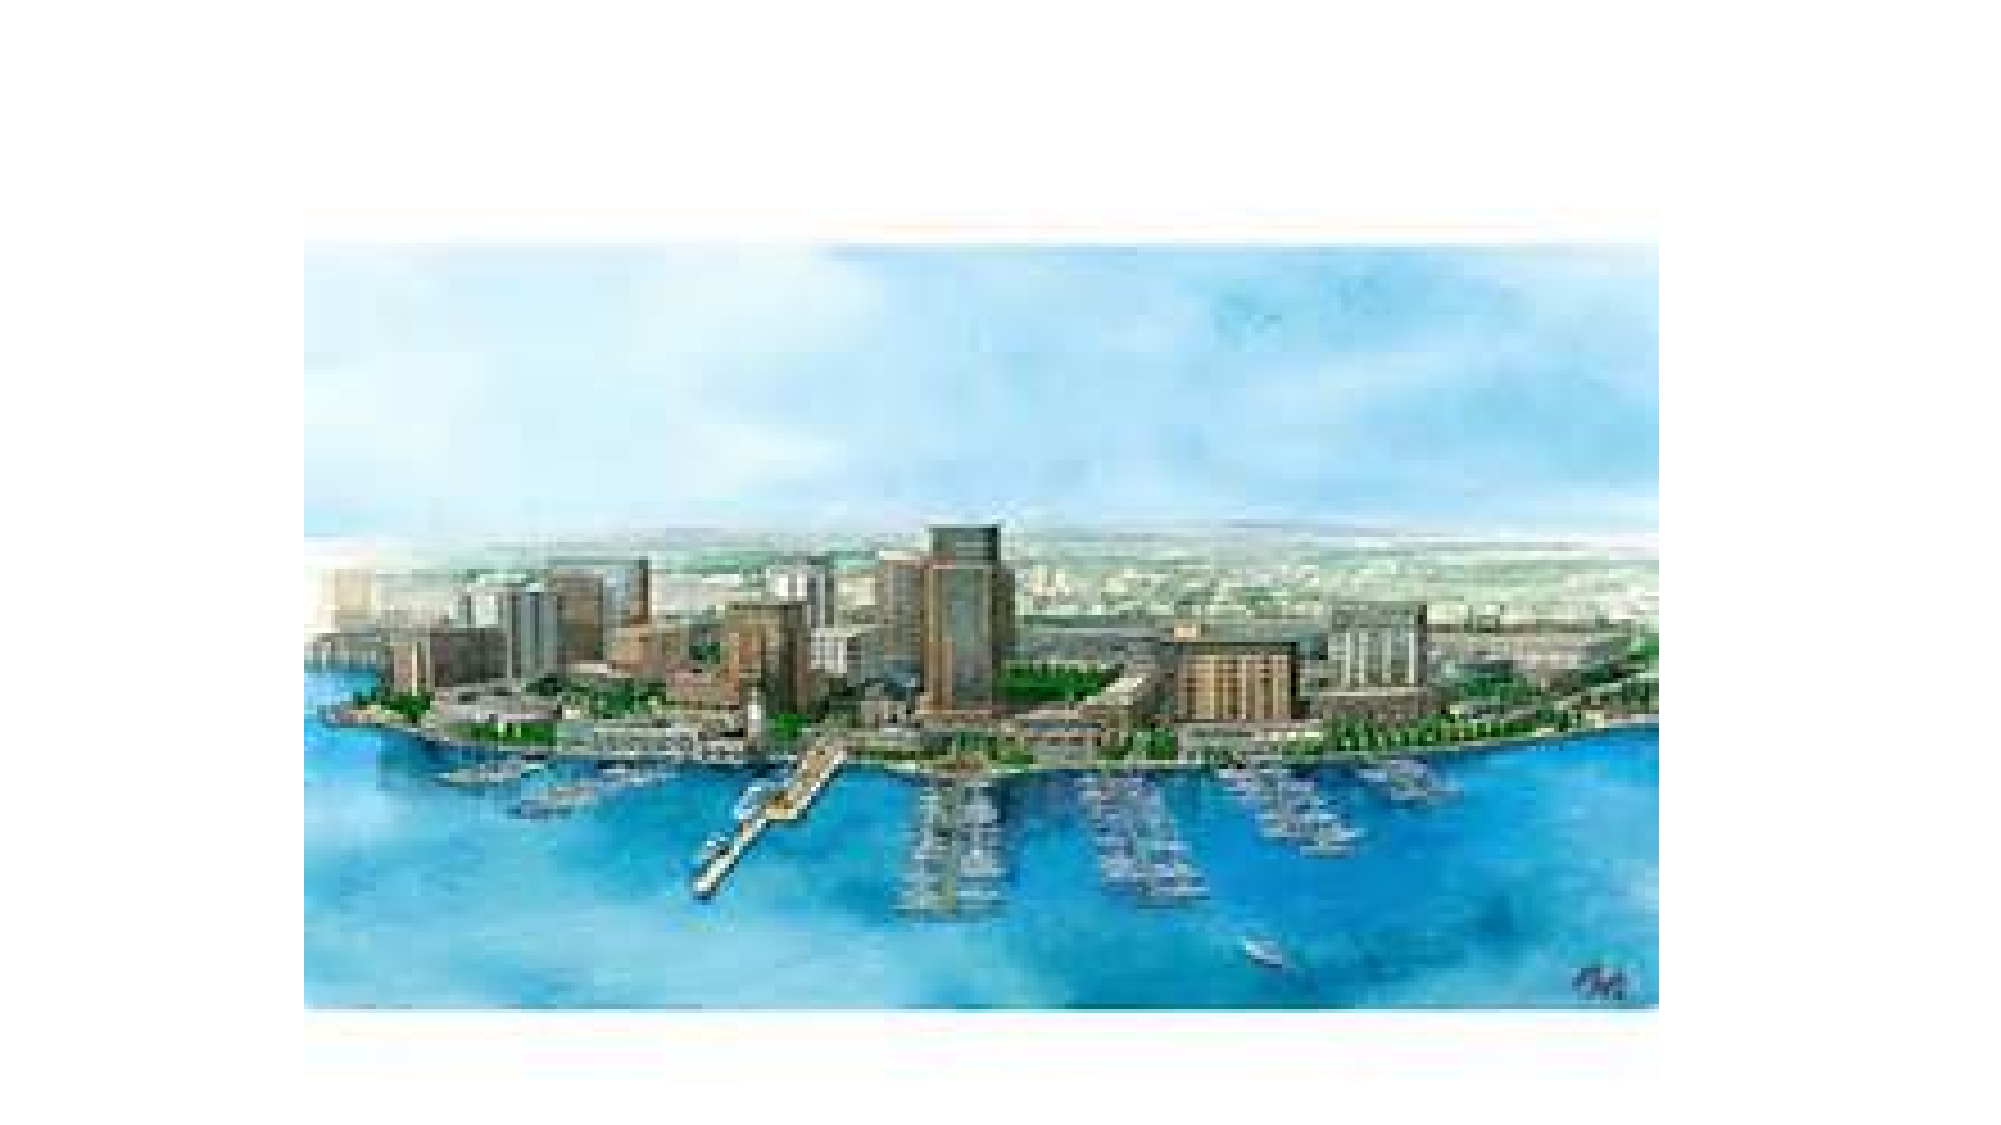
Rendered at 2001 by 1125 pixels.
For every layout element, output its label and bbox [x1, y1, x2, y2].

list [304, 207, 1659, 1082]
